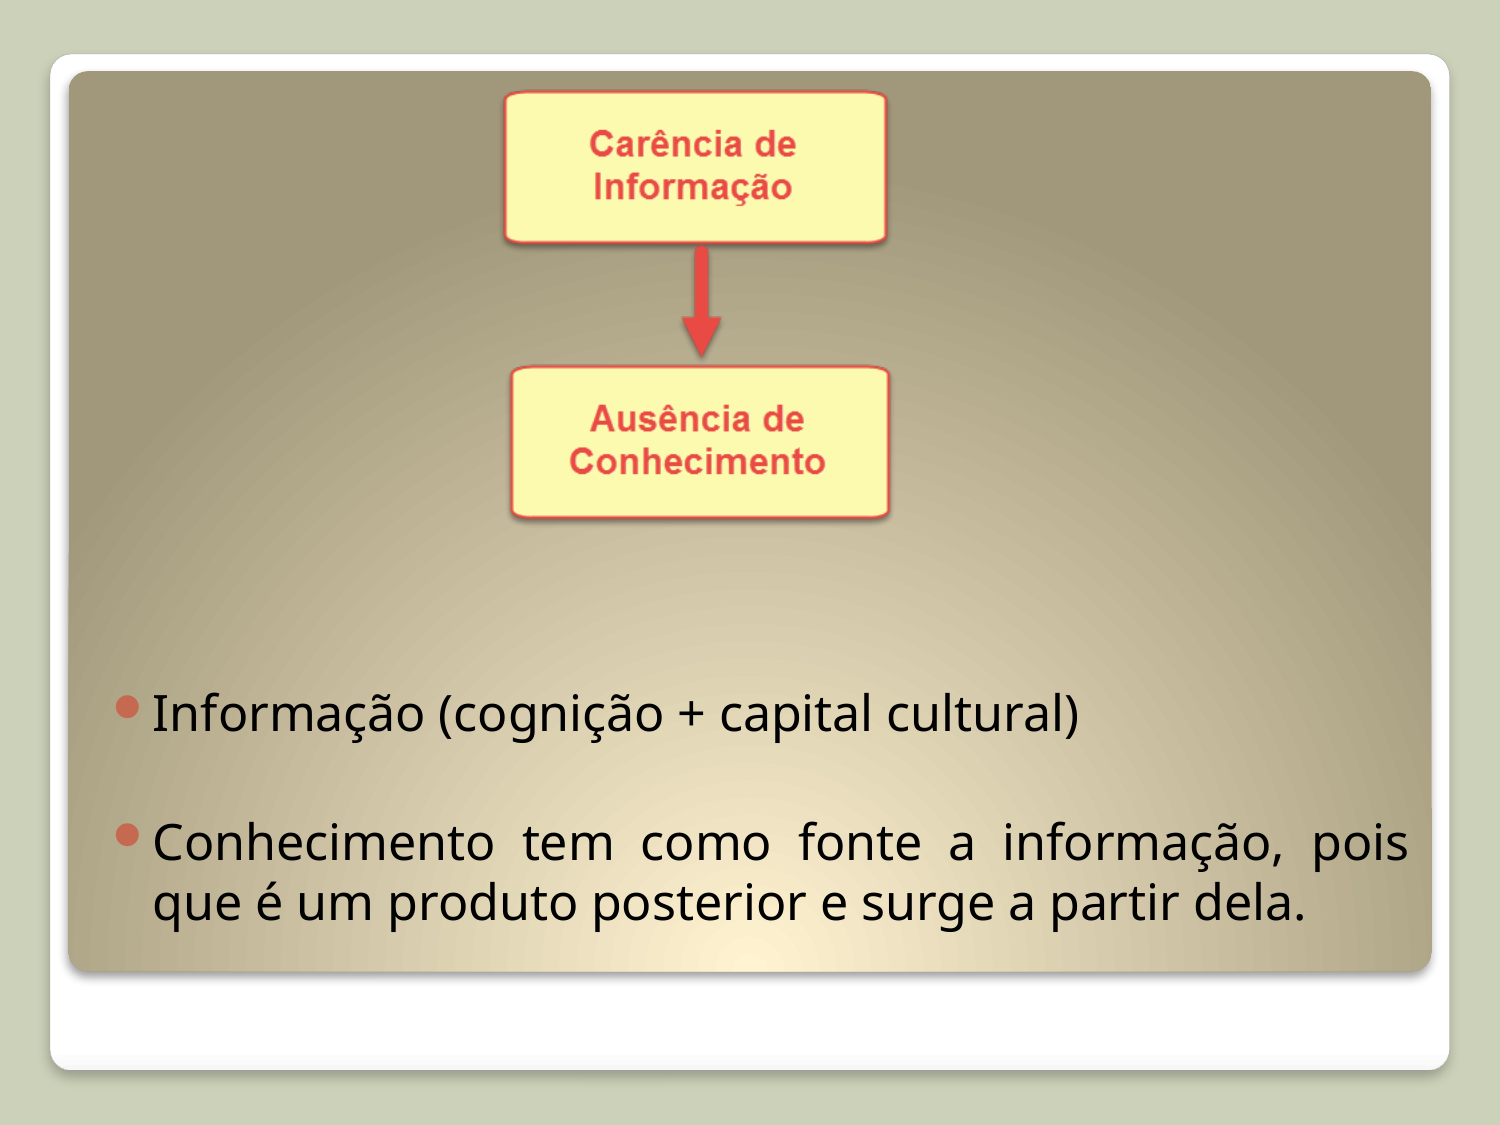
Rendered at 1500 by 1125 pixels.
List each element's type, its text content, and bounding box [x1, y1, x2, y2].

list Informação (cognição + capital cultural) Conhecimento tem como fonte a informação, pois que é um produto posterior e surge a partir dela. [82, 86, 1425, 941]
picture [489, 77, 904, 542]
